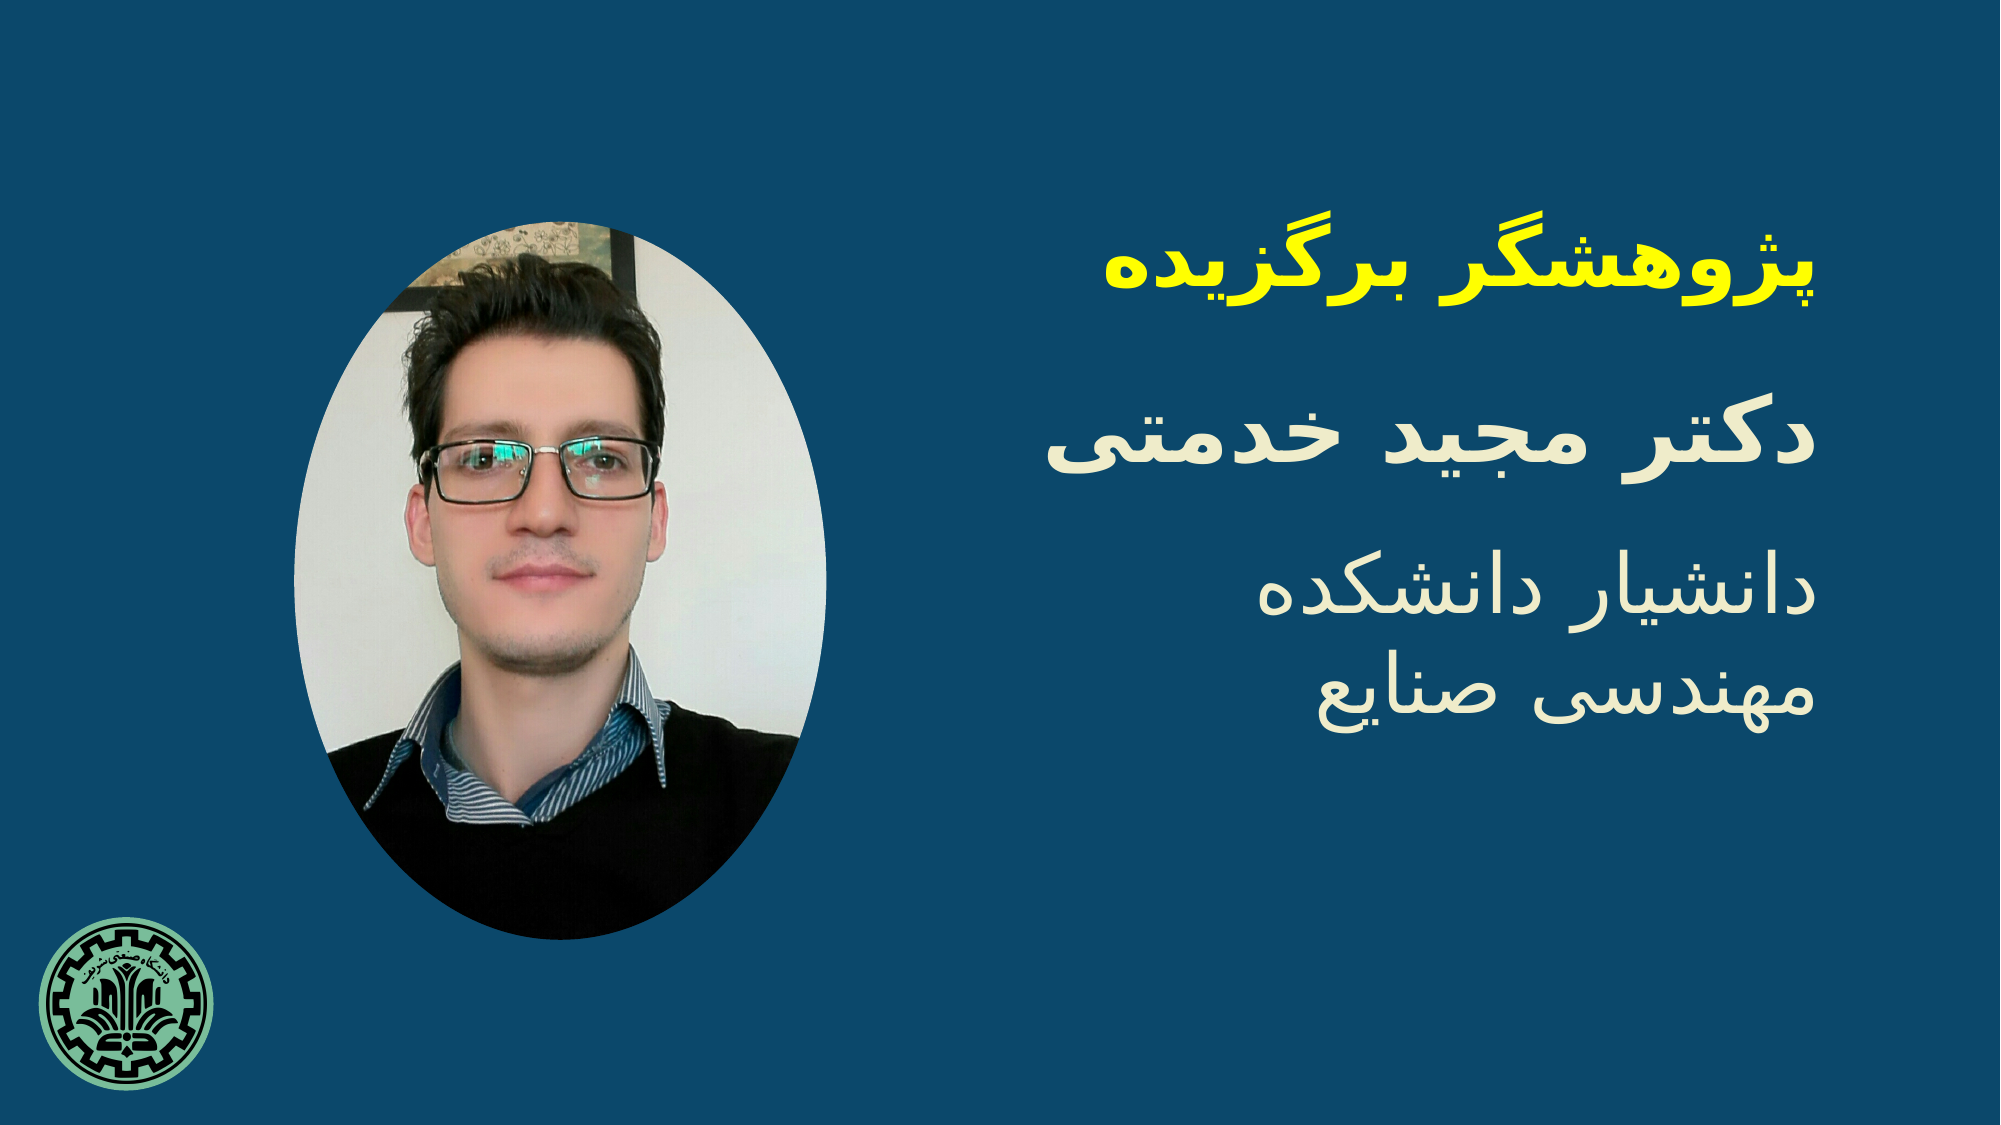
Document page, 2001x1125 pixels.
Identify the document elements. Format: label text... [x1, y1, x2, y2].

text_box پژوهشگر برگزیده [924, 195, 1836, 311]
picture [294, 221, 827, 940]
text_box [90, 1084, 163, 1092]
text_box [91, 916, 161, 923]
text_box دانشیار دانشکده مهندسی صنایع [924, 522, 1836, 738]
text_box [37, 966, 46, 1042]
text_box [207, 968, 215, 1040]
picture [46, 923, 207, 1084]
text_box دکتر مجید خدمتی [827, 363, 1836, 488]
